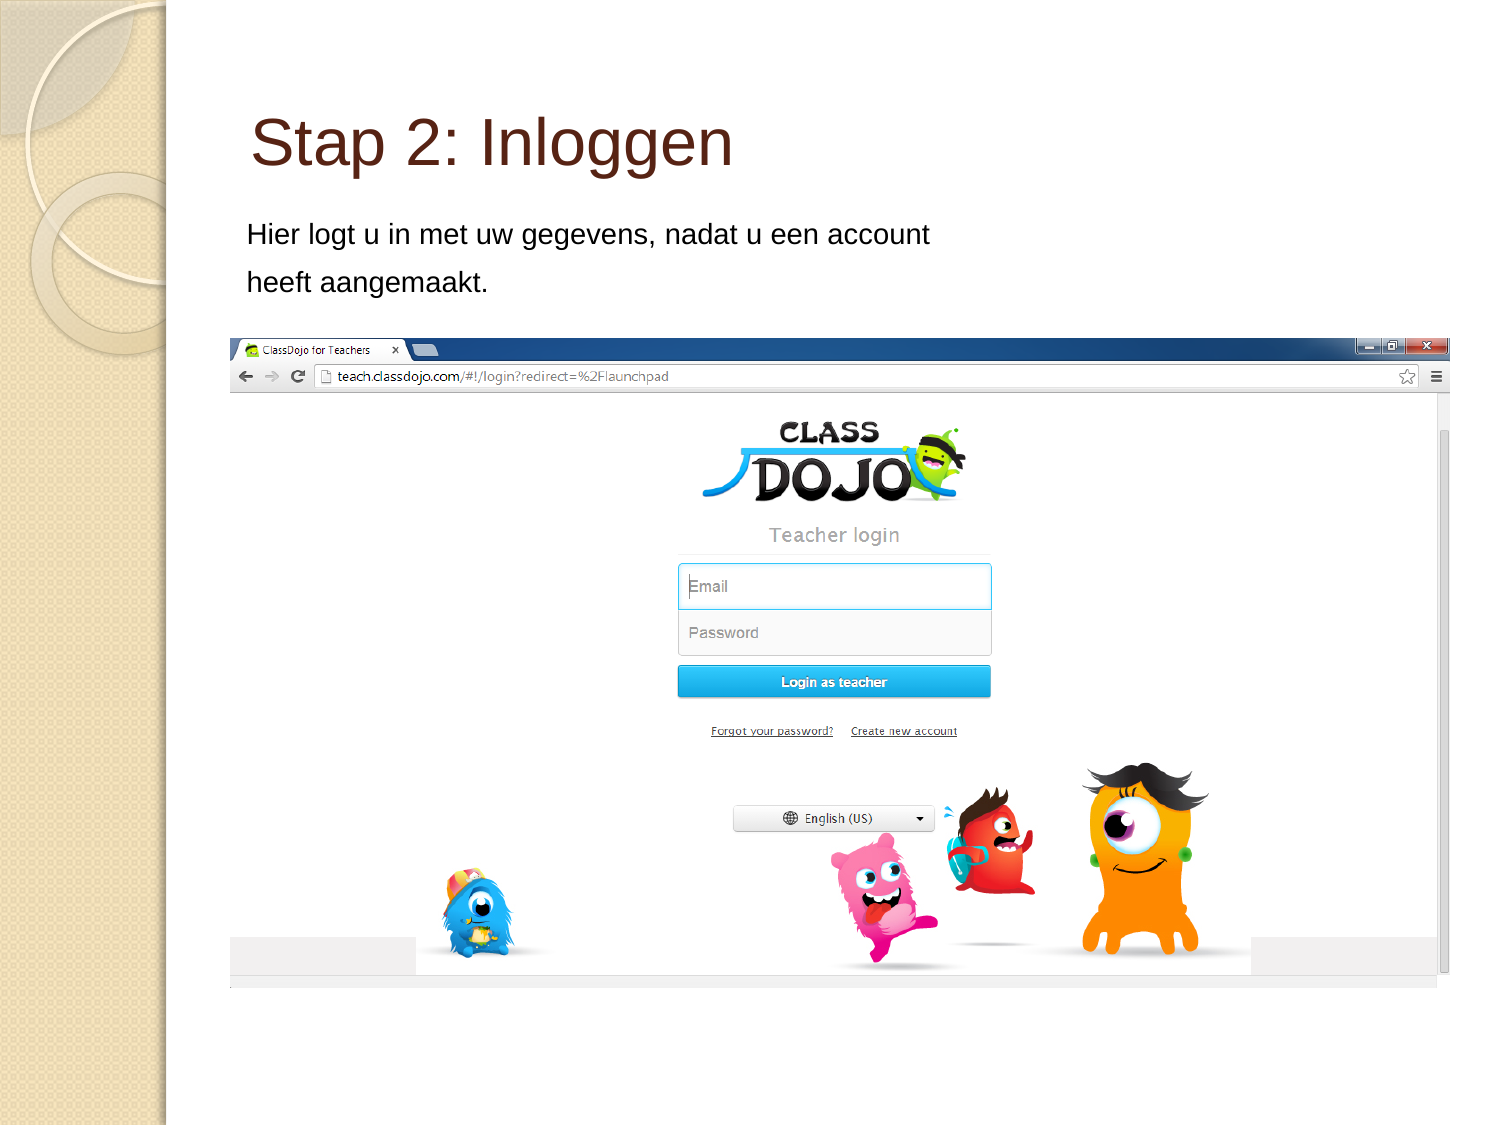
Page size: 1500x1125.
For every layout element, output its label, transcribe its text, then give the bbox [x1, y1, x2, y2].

list Hier logt u in met uw gegevens, nadat u een account heeft aangemaakt. [218, 208, 1431, 319]
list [229, 337, 1450, 988]
title Stap 2: Inloggen [235, 45, 1466, 233]
